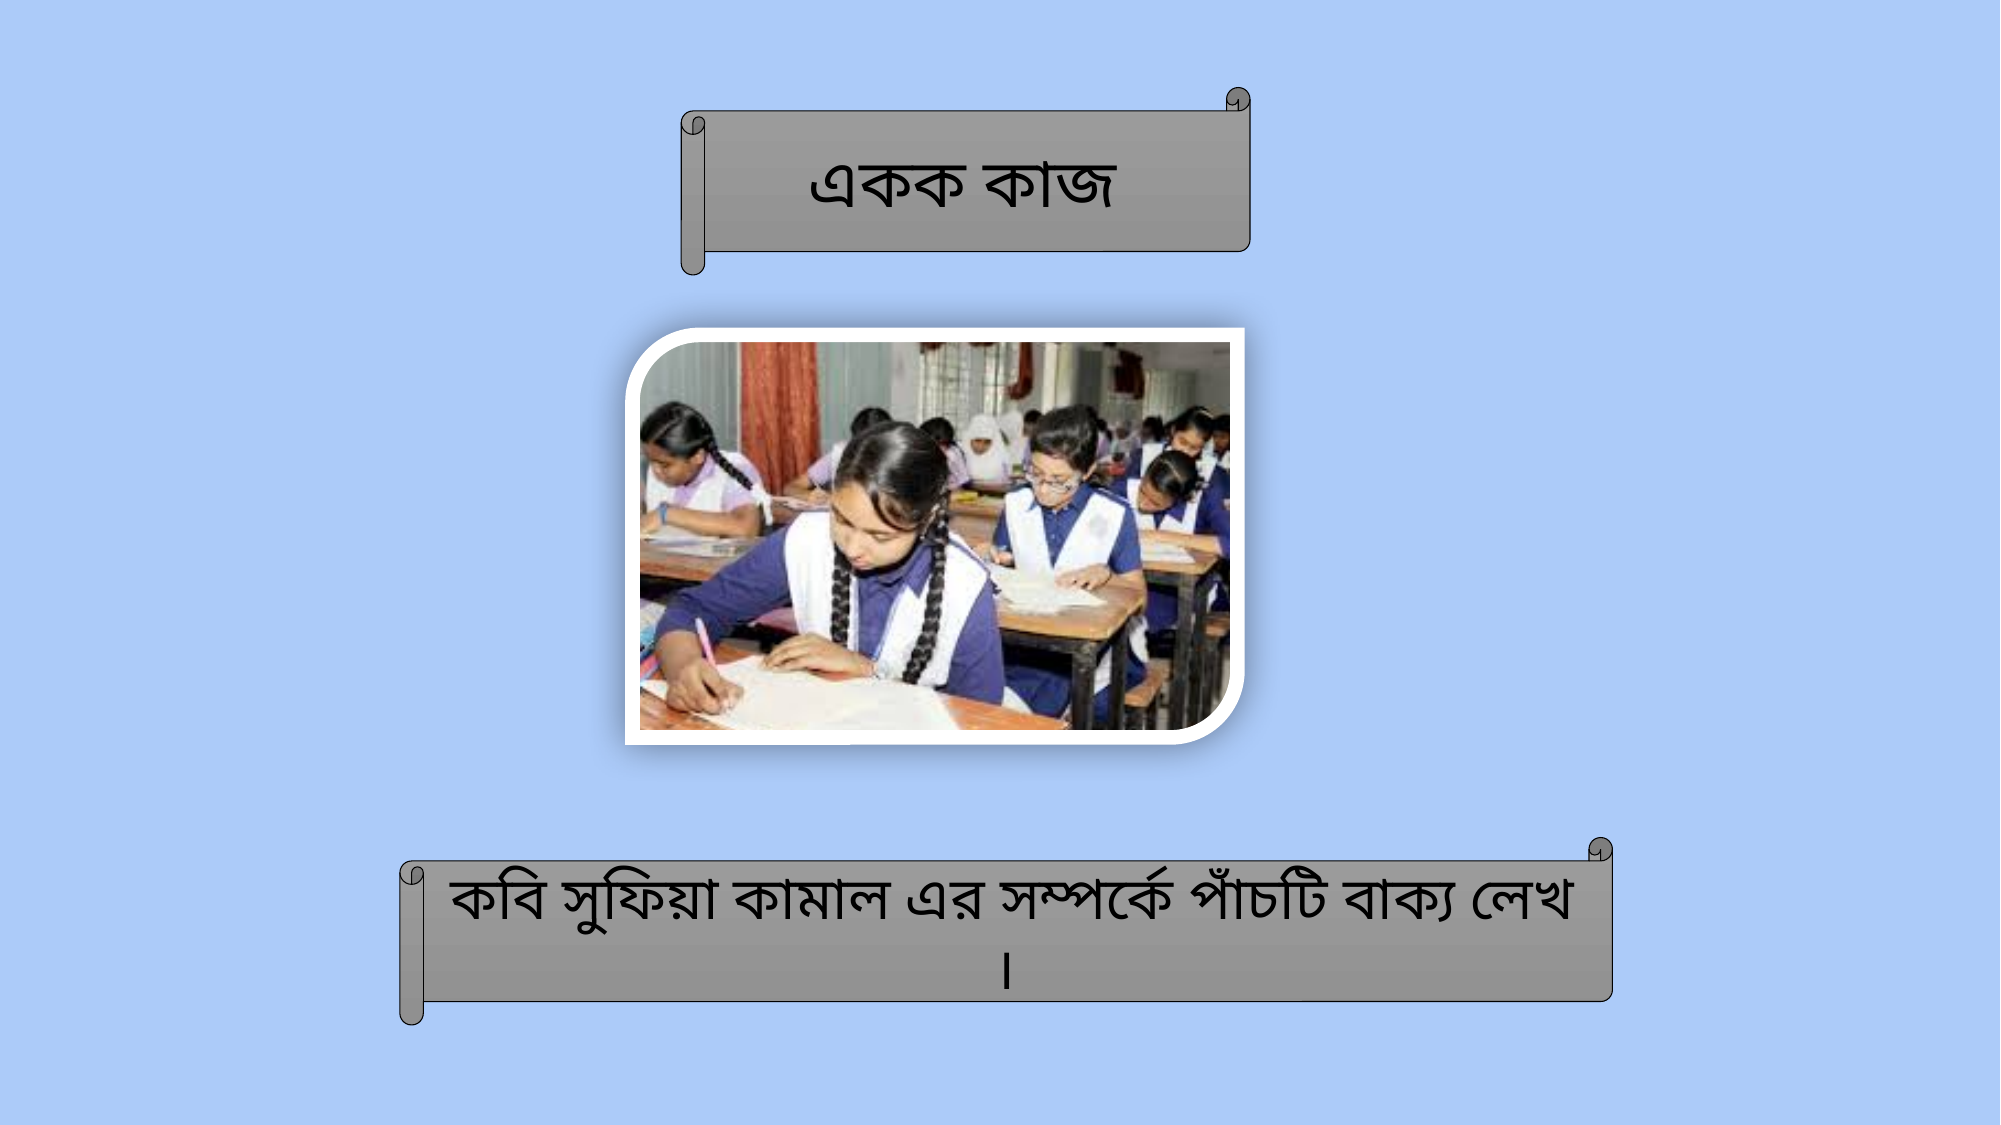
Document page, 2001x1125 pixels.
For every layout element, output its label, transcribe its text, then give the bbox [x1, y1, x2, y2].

text_box একক কাজ [680, 86, 1251, 276]
picture [632, 334, 1238, 738]
text_box কবি সুফিয়া কামাল এর সম্পর্কে পাঁচটি বাক্য লেখ । [399, 836, 1613, 1026]
